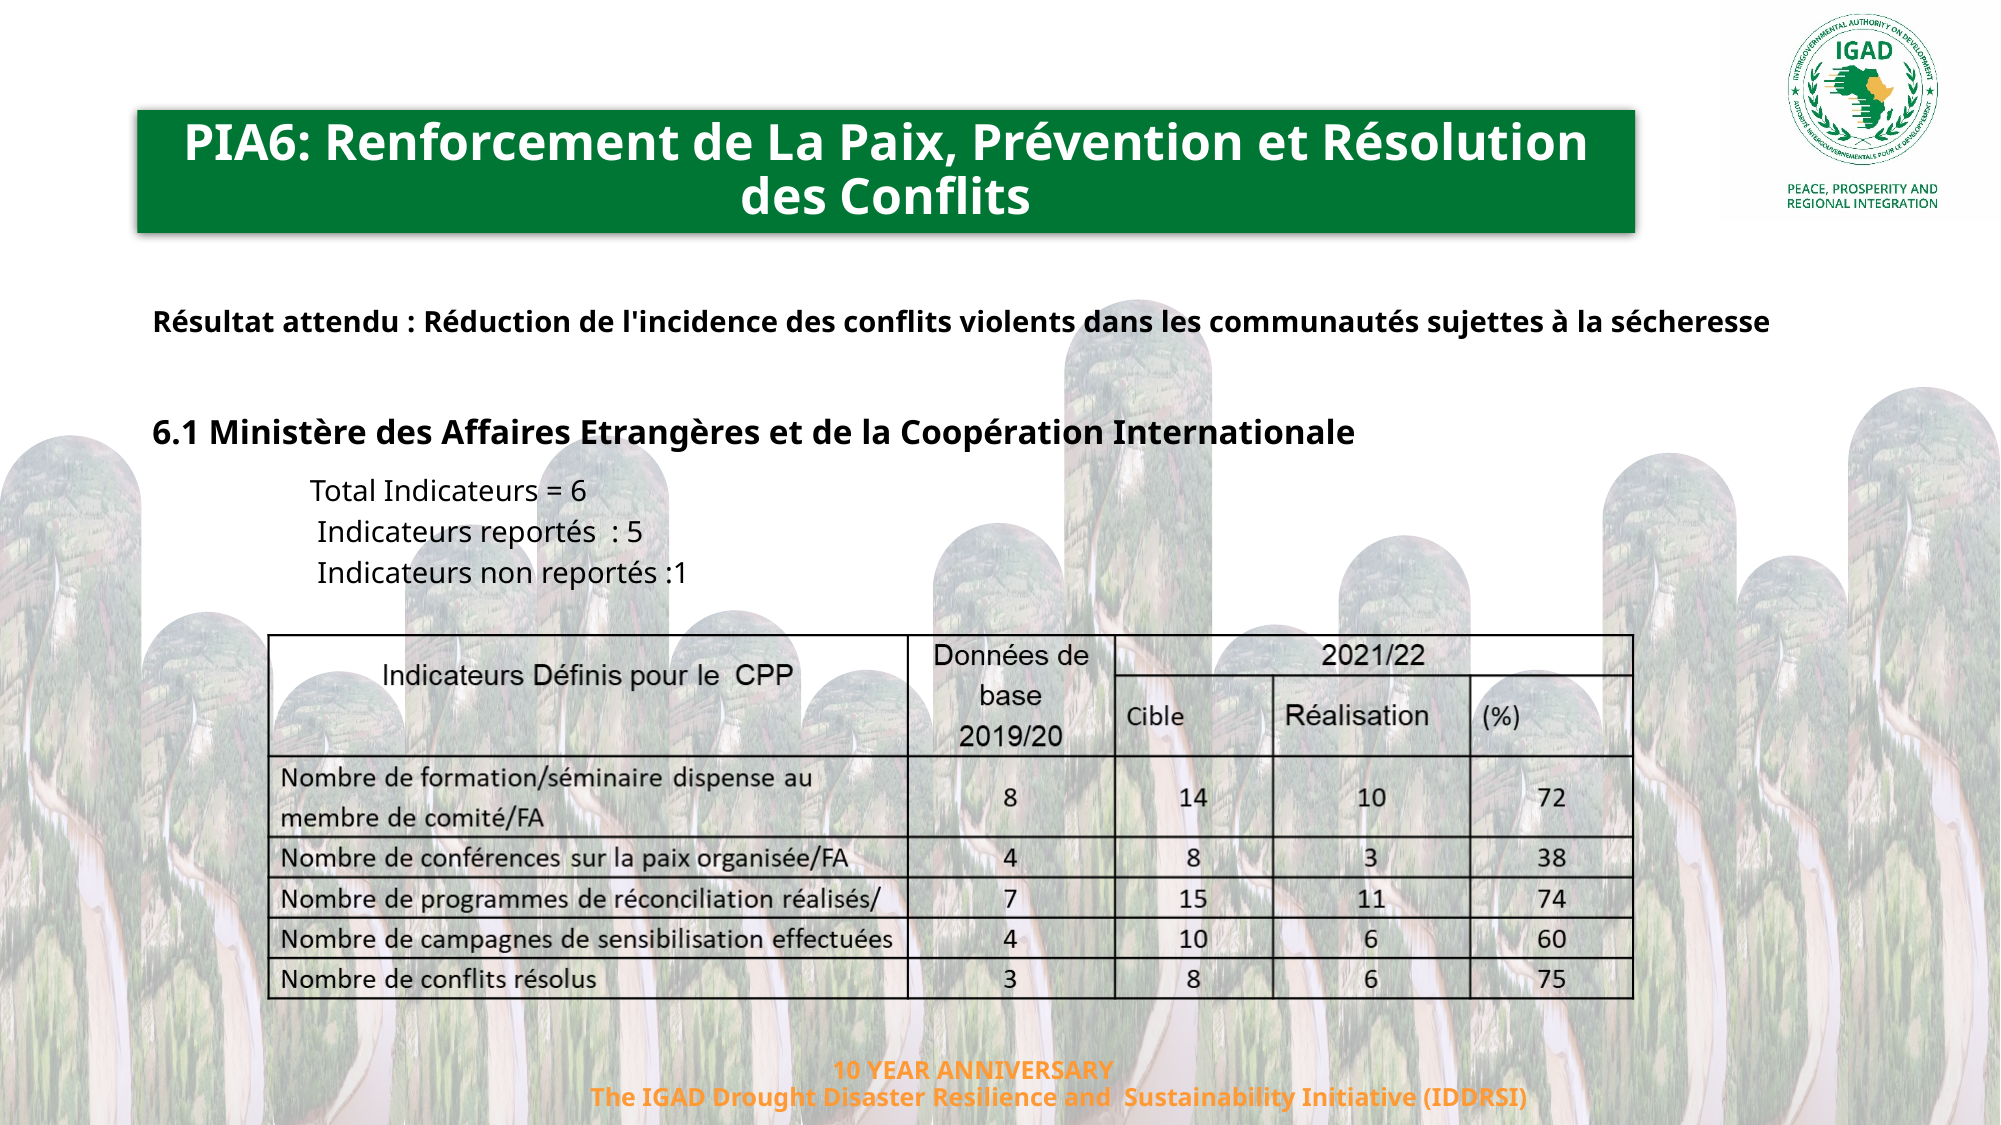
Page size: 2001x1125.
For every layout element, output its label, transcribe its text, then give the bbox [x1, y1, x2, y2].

text_box PIA6: Renforcement de La Paix, Prévention et Résolution des Conflits [137, 110, 1636, 233]
list Résultat attendu : Réduction de l'incidence des conflits violents dans les communautés sujettes à la sécheresse 6.1 Ministère des Affaires Etrangères et de la Coopération Internationale Total Indicateurs = 6 Indicateurs reportés : 5 Indicateurs non reportés :1 [137, 299, 1863, 1014]
picture [267, 628, 1636, 1014]
picture [1719, 0, 2001, 222]
